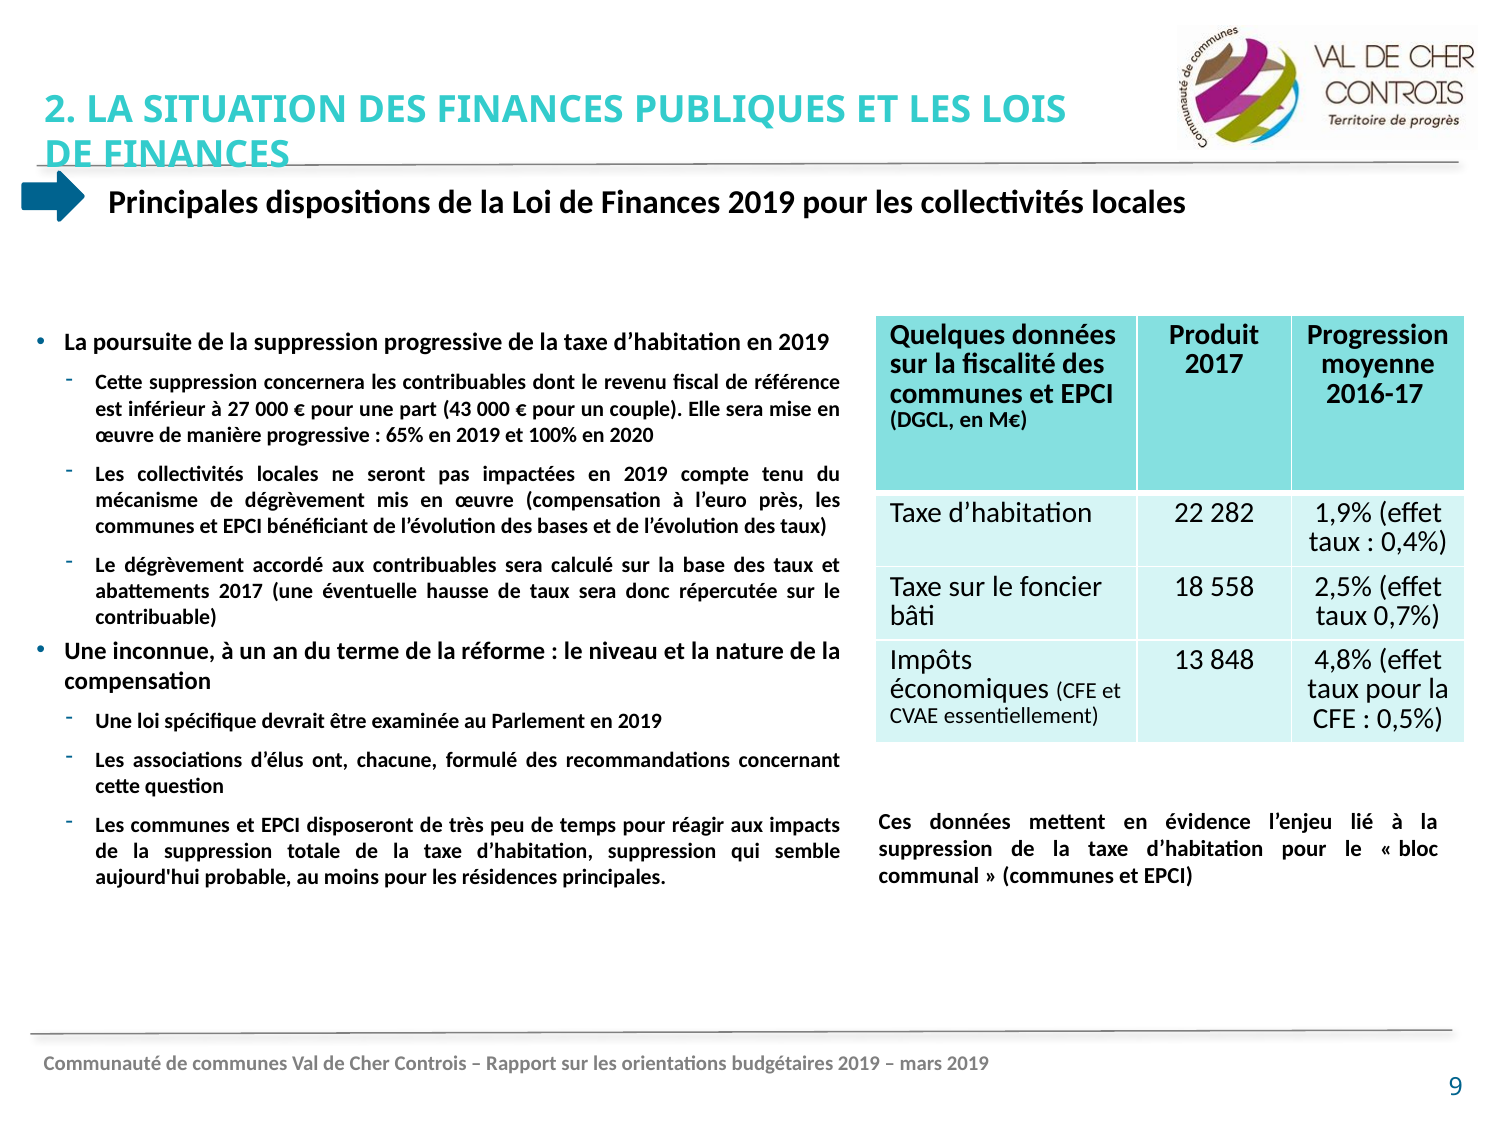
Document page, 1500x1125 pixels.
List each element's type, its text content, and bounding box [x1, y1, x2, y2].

table_cell Taxe sur le foncier bâti [876, 567, 1136, 639]
picture [1177, 25, 1478, 150]
table_cell 1,9% (effet taux : 0,4%) [1292, 496, 1464, 566]
table_cell 18 558 [1138, 567, 1291, 639]
table_cell Taxe d’habitation [876, 496, 1136, 566]
text_box [21, 173, 85, 222]
table_header Quelques données sur la fiscalité des communes et EPCI (DGCL, en M€) [876, 316, 1136, 490]
table_cell Impôts économiques (CFE et CVAE essentiellement) [876, 641, 1136, 742]
table_cell 22 282 [1138, 496, 1291, 566]
text_box 2. La situation des finances publiques et les lois de finances [29, 78, 1140, 173]
table_cell 13 848 [1138, 641, 1291, 742]
text_box La poursuite de la suppression progressive de la taxe d’habitation en 2019 Cette suppression concernera les contribuables dont le revenu fiscal de référence est inférieur à 27 000 € pour une part (43 000 € pour un couple). Elle sera mise en œuvre de manière progressive : 65% en 2019 et 100% en 2020 Les collectivités locales ne seront pas impactées en 2019 compte tenu du mécanisme de dégrèvement mis en œuvre (compensation à l’euro près, les communes et EPCI bénéficiant de l’évolution des bases et de l’évolution des taux) Le dégrèvement accordé aux contribuables sera calculé sur la base des taux et abattements 2017 (une éventuelle hausse de taux sera donc répercutée sur le contribuable) Une inconnue, à un an du terme de la réforme : le niveau et la nature de la compensation Une loi spécifique devrait être examinée au Parlement en 2019 Les associations d’élus ont, chacune, formulé des recommandations concernant cette question Les communes et EPCI disposeront de très peu de temps pour réagir aux impacts de la suppression totale de la taxe d’habitation, suppression qui semble aujourd'hui probable, au moins pour les résidences principales. [21, 283, 857, 815]
text_box Ces données mettent en évidence l’enjeu lié à la suppression de la taxe d’habitation pour le « bloc communal » (communes et EPCI) [863, 798, 1454, 894]
slide_number 9 [1128, 1057, 1478, 1117]
table_cell 4,8% (effet taux pour la CFE : 0,5%) [1292, 641, 1464, 742]
list Principales dispositions de la Loi de Finances 2019 pour les collectivités locales [93, 172, 1452, 1058]
table_header Produit 2017 [1138, 316, 1291, 490]
table_cell 2,5% (effet taux 0,7%) [1292, 567, 1464, 639]
table_header Progression moyenne 2016-17 [1292, 316, 1464, 490]
